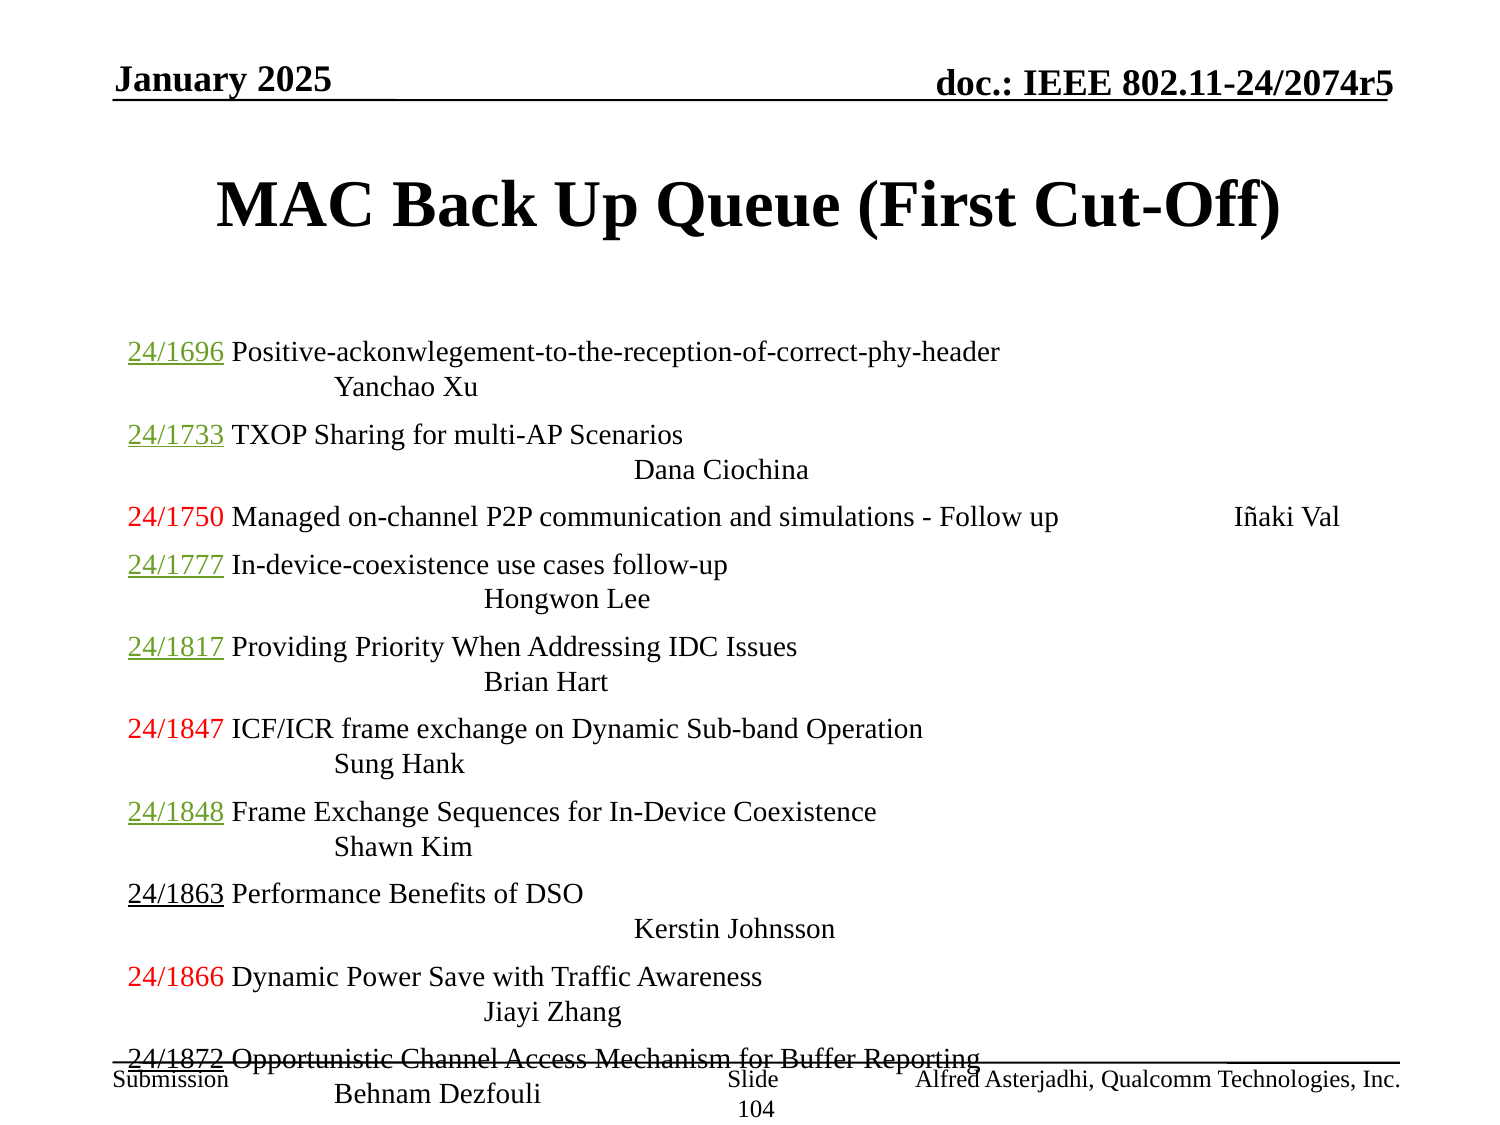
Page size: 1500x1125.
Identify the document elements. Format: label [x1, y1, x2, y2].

list [112, 324, 1388, 1063]
slide_number [712, 1061, 800, 1123]
title [112, 112, 1388, 288]
footer [878, 1061, 1402, 1093]
slide_number [114, 54, 423, 100]
